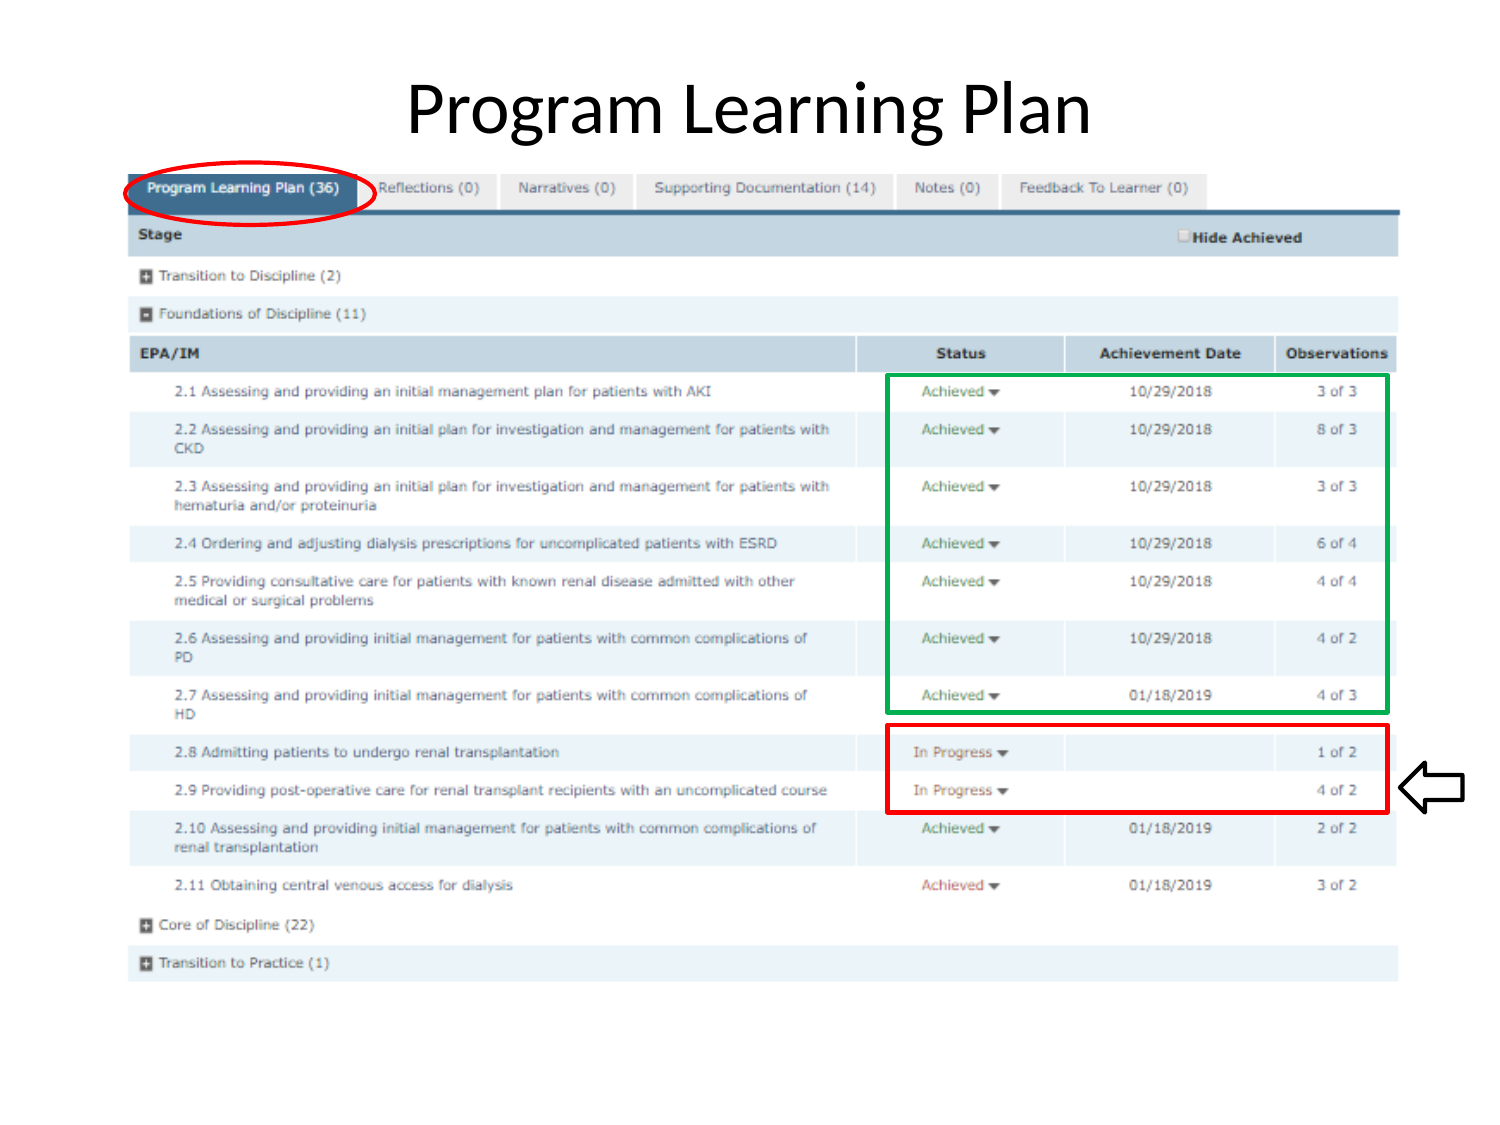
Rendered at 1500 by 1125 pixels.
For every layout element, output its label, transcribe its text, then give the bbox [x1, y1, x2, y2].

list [124, 174, 1403, 1013]
text_box [1407, 760, 1465, 815]
title Program Learning Plan [75, 45, 1425, 163]
text_box [149, 160, 351, 173]
